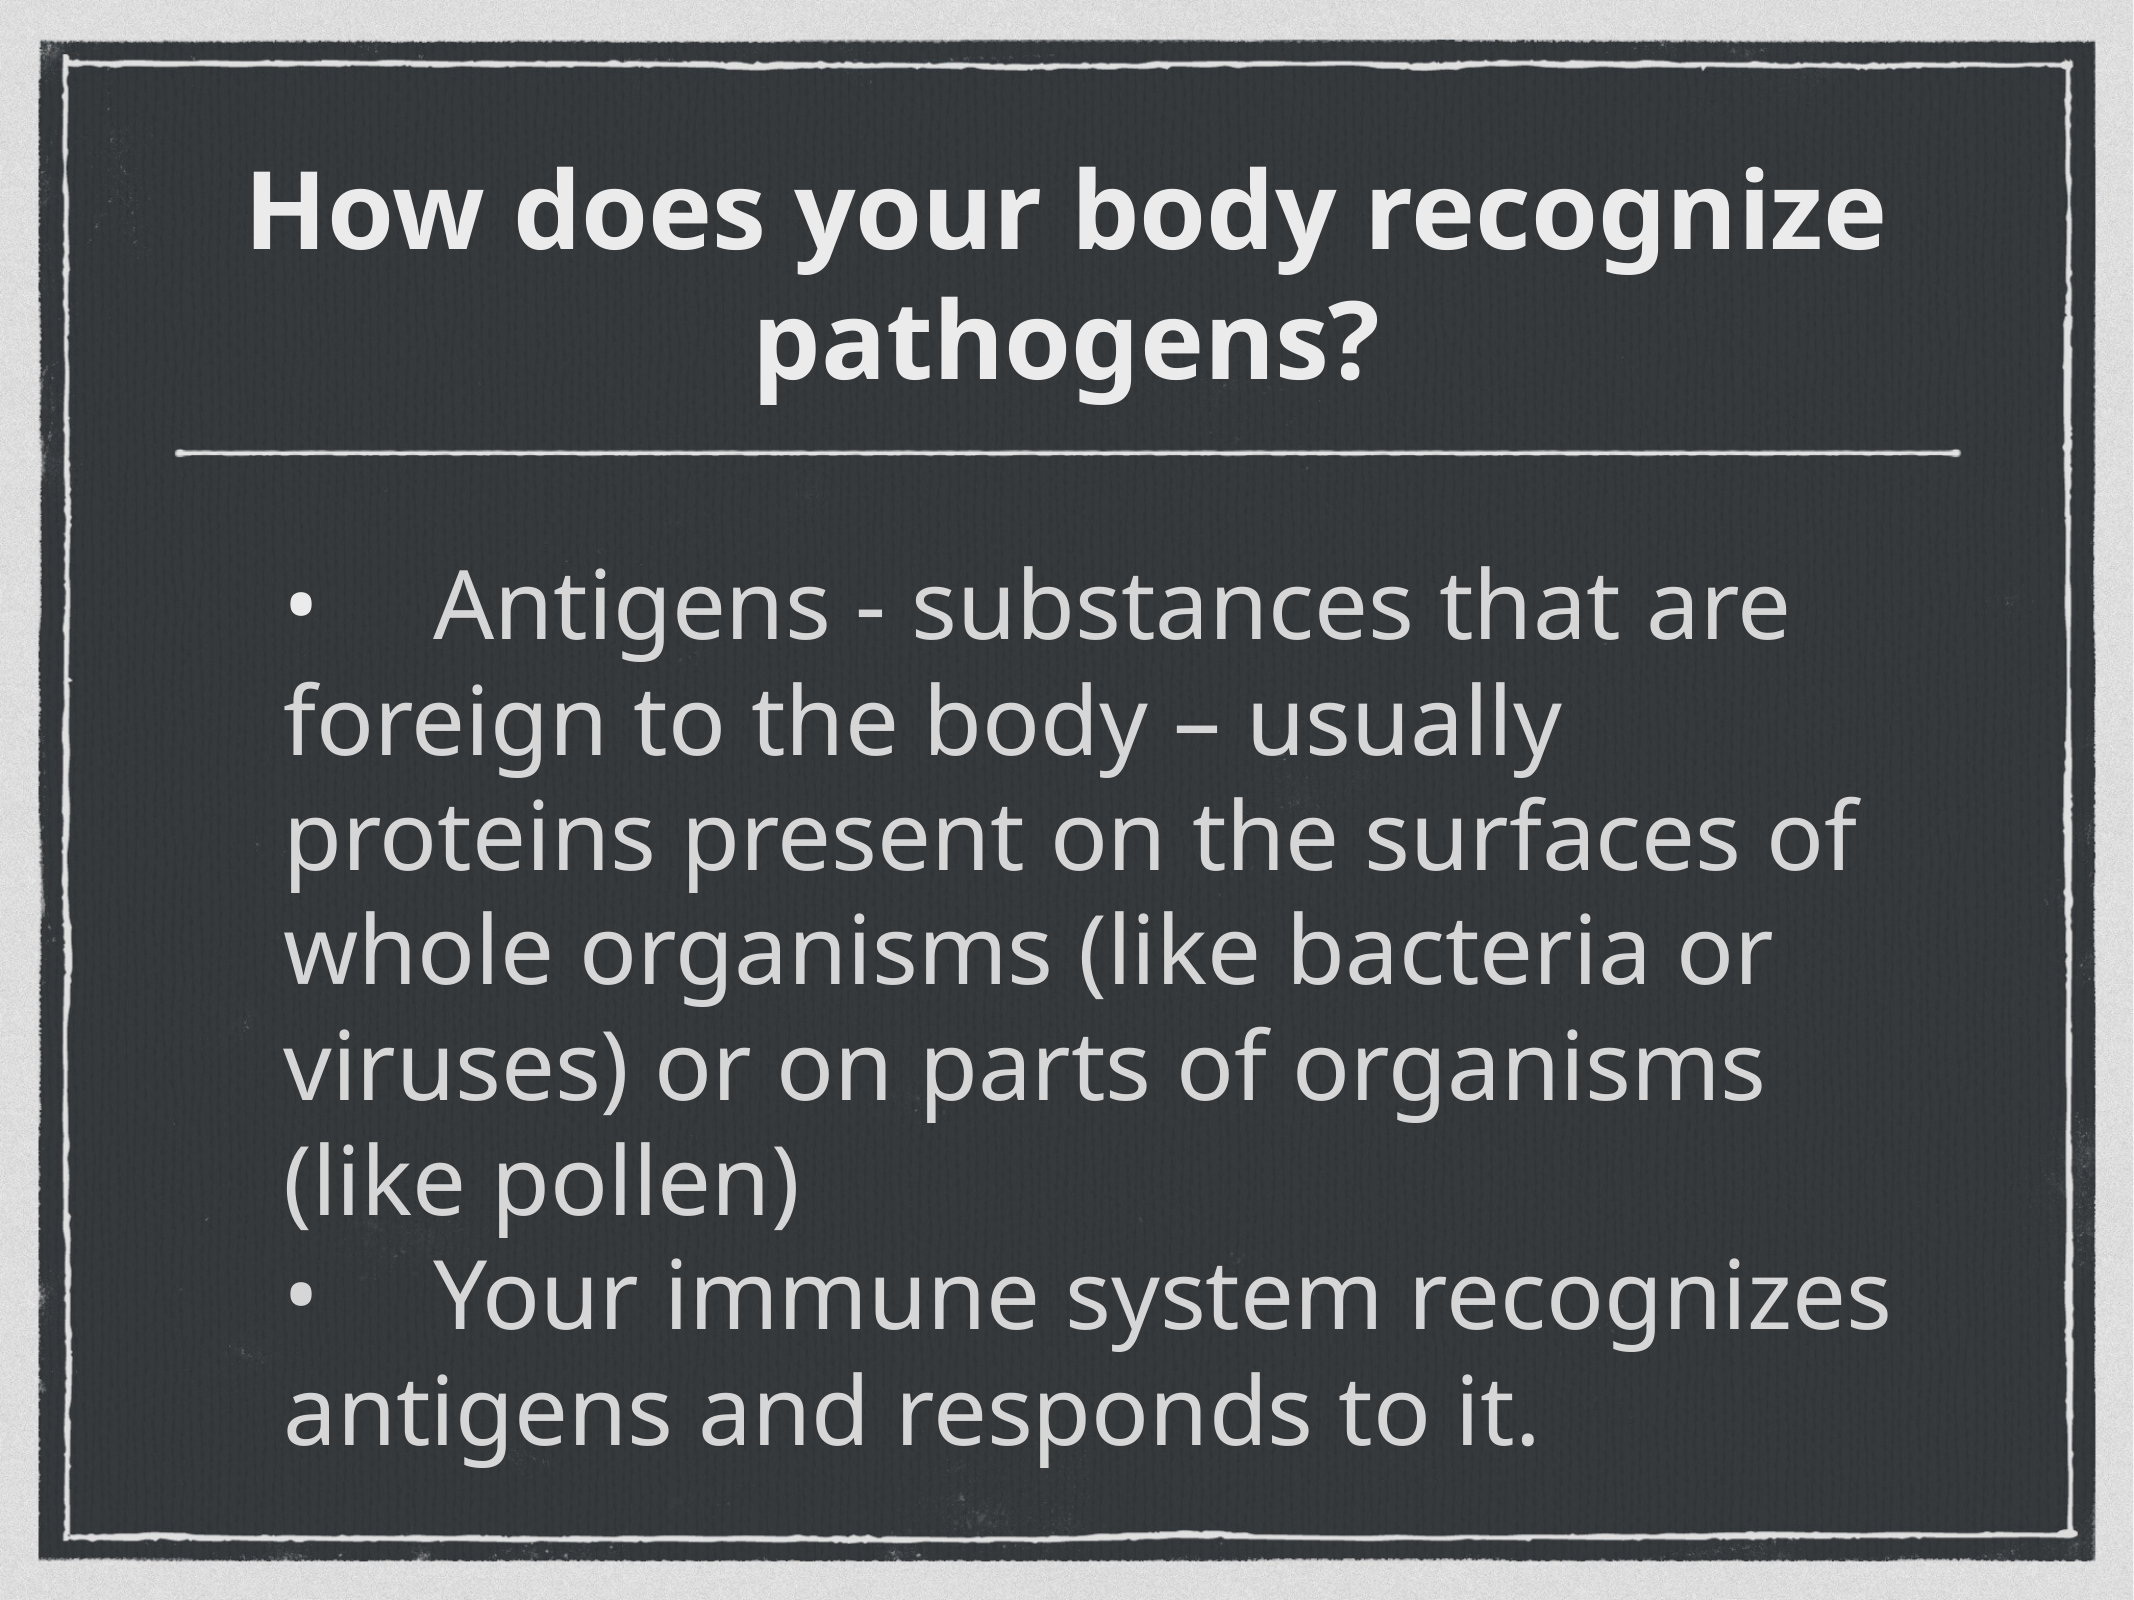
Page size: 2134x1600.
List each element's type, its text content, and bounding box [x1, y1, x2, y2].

list • Antigens - substances that are foreign to the body – usually proteins present on the surfaces of whole organisms (like bacteria or viruses) or on parts of organisms (like pollen) • Your immune system recognizes antigens and responds to it. [207, 534, 1926, 1474]
picture [0, 0, 2134, 1600]
title How does your body recognize pathogens? [207, 114, 1926, 428]
